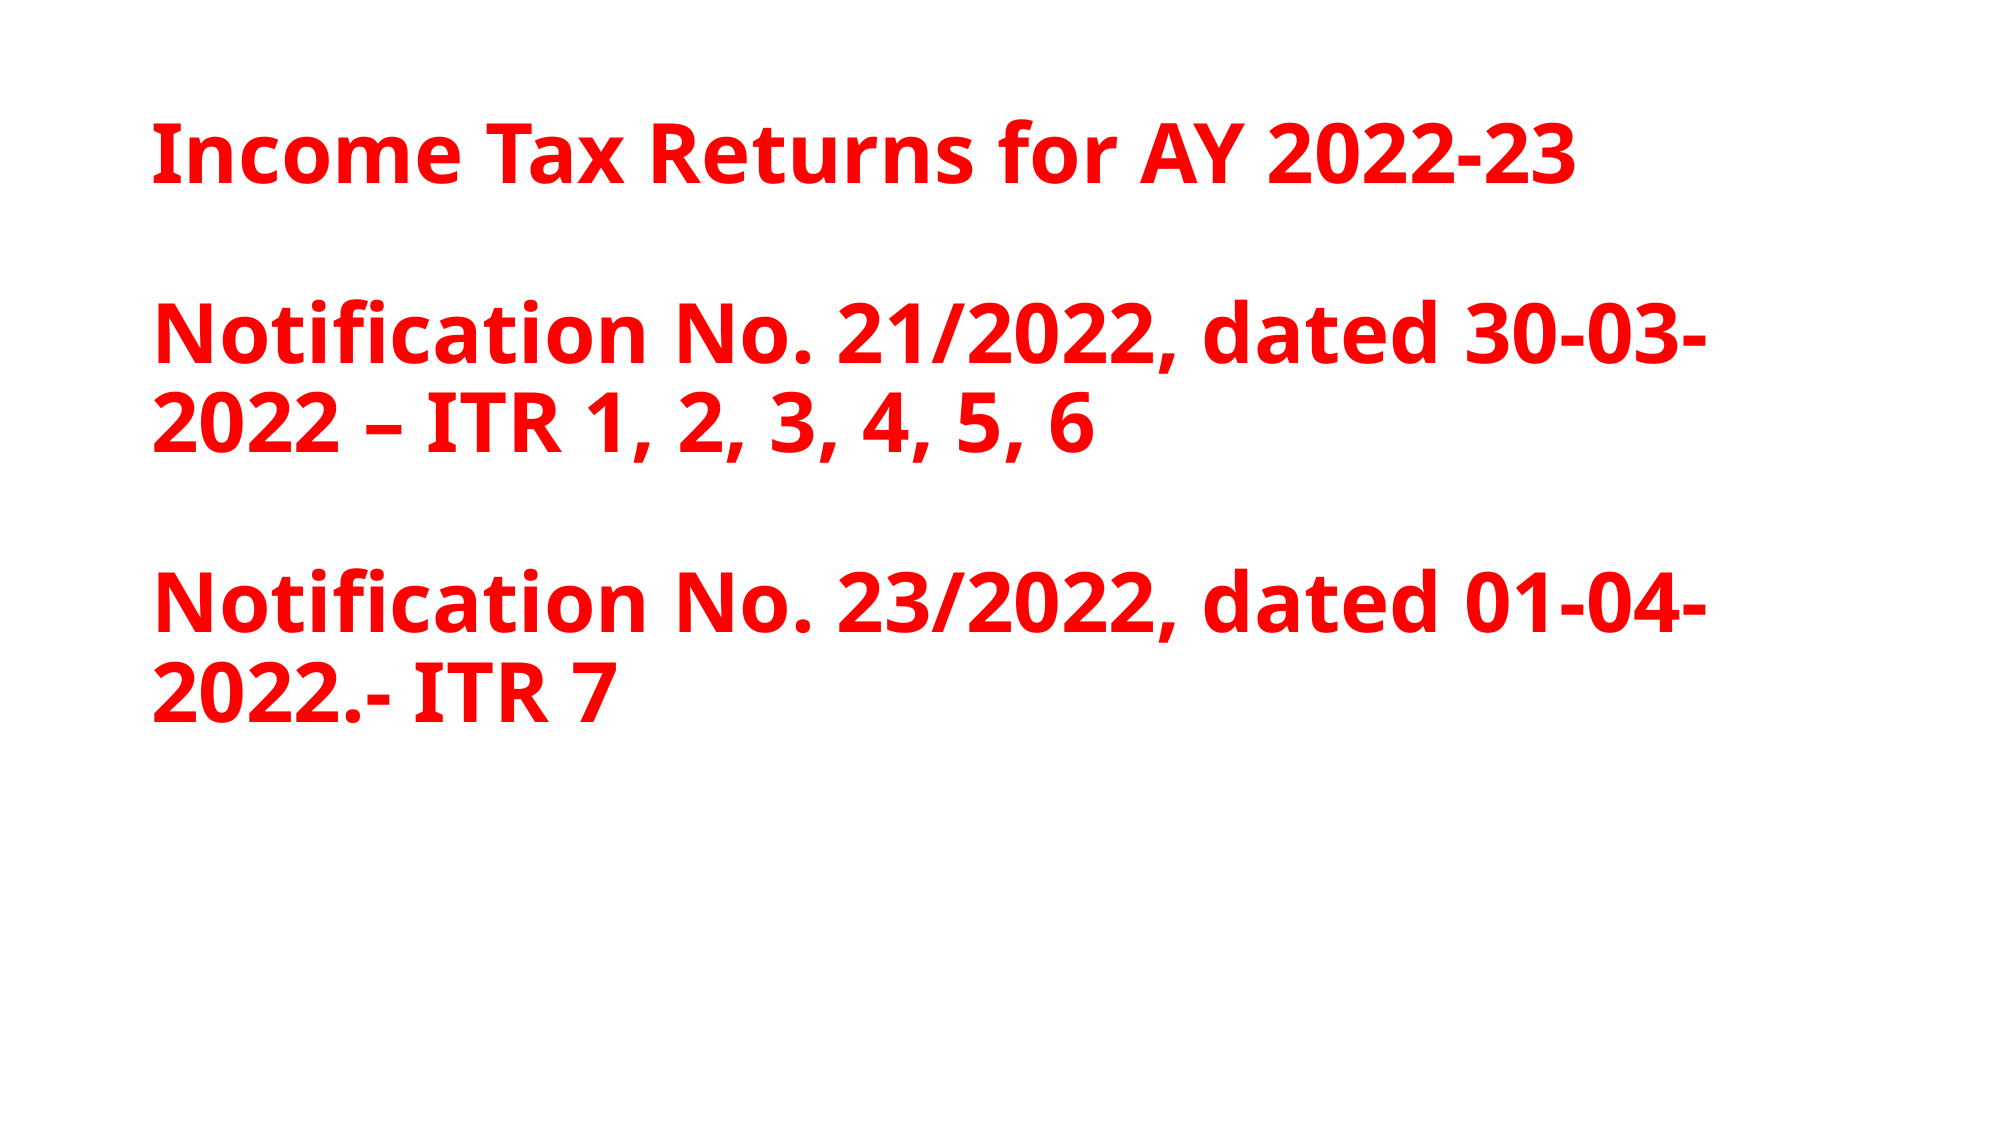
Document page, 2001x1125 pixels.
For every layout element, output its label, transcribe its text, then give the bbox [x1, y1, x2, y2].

title Income Tax Returns for AY 2022-23 Notification No. 21/2022, dated 30-03-2022 – ITR 1, 2, 3, 4, 5, 6 Notification No. 23/2022, dated 01-04-2022.- ITR 7 [136, 280, 1862, 749]
